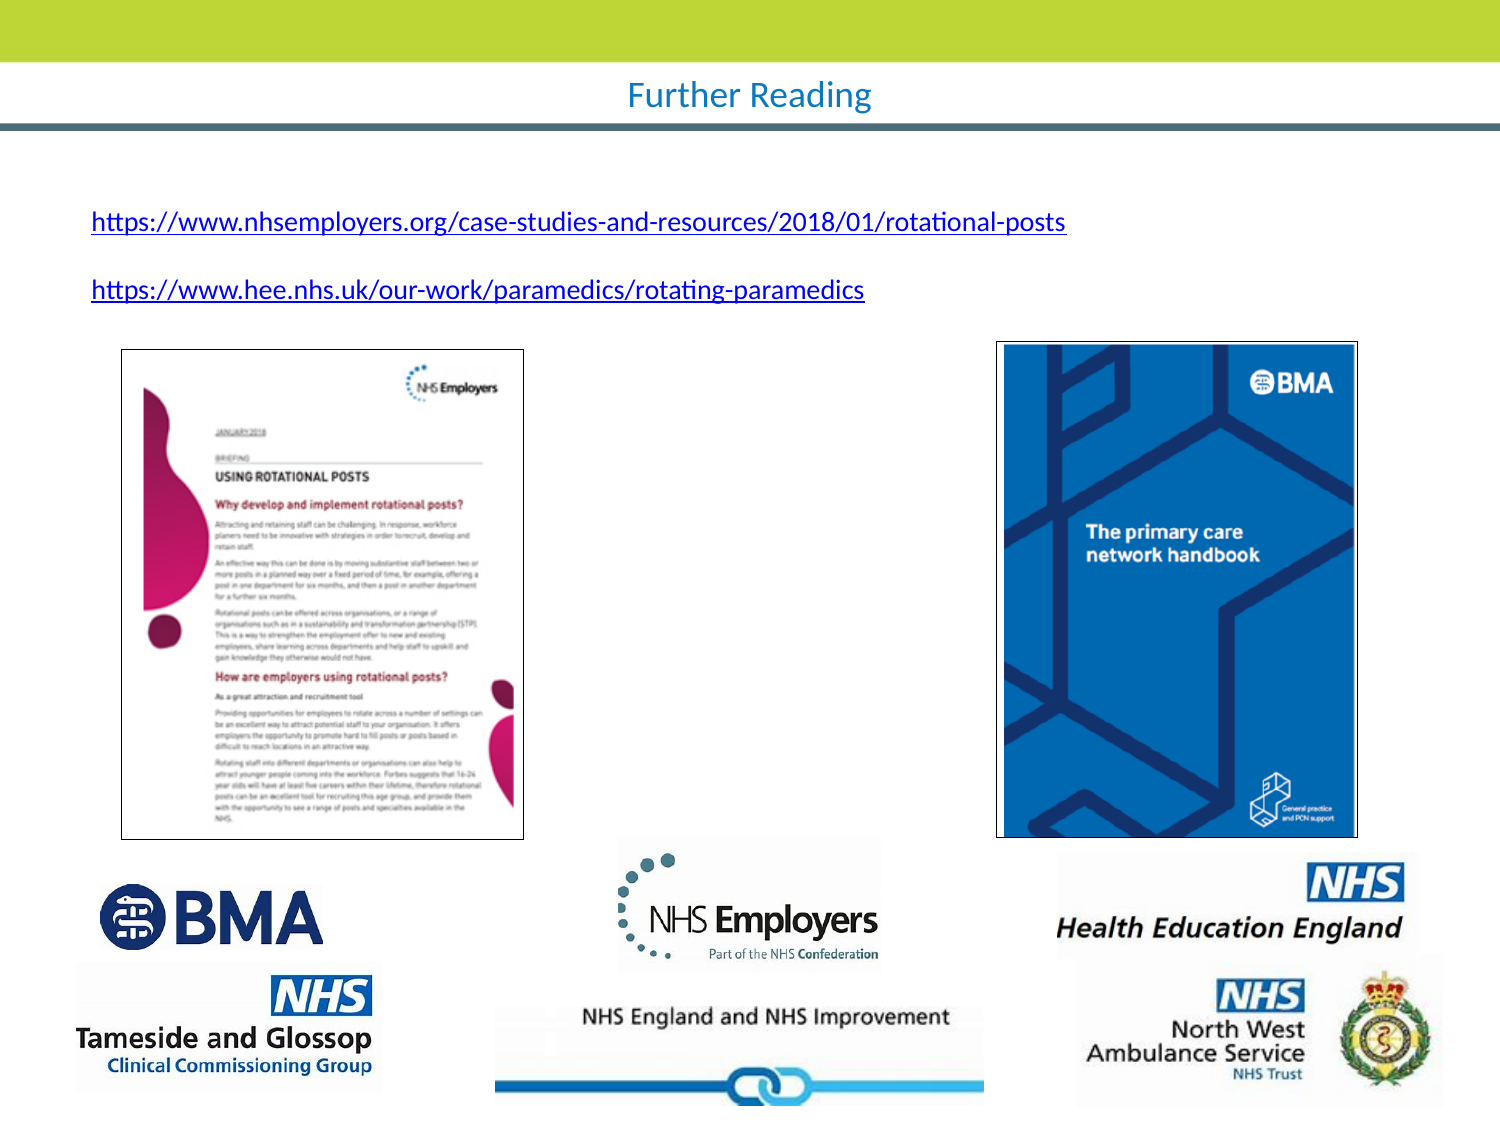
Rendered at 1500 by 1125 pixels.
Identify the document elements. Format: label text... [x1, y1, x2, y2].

picture [0, 0, 1500, 121]
picture [0, 133, 1500, 1125]
text_box https://www.nhsemployers.org/case-studies-and-resources/2018/01/rotational-posts https://www.hee.nhs.uk/our-work/paramedics/rotating-paramedics [76, 196, 1471, 346]
text_box Further Reading [612, 62, 888, 123]
text_box [0, 121, 1500, 133]
